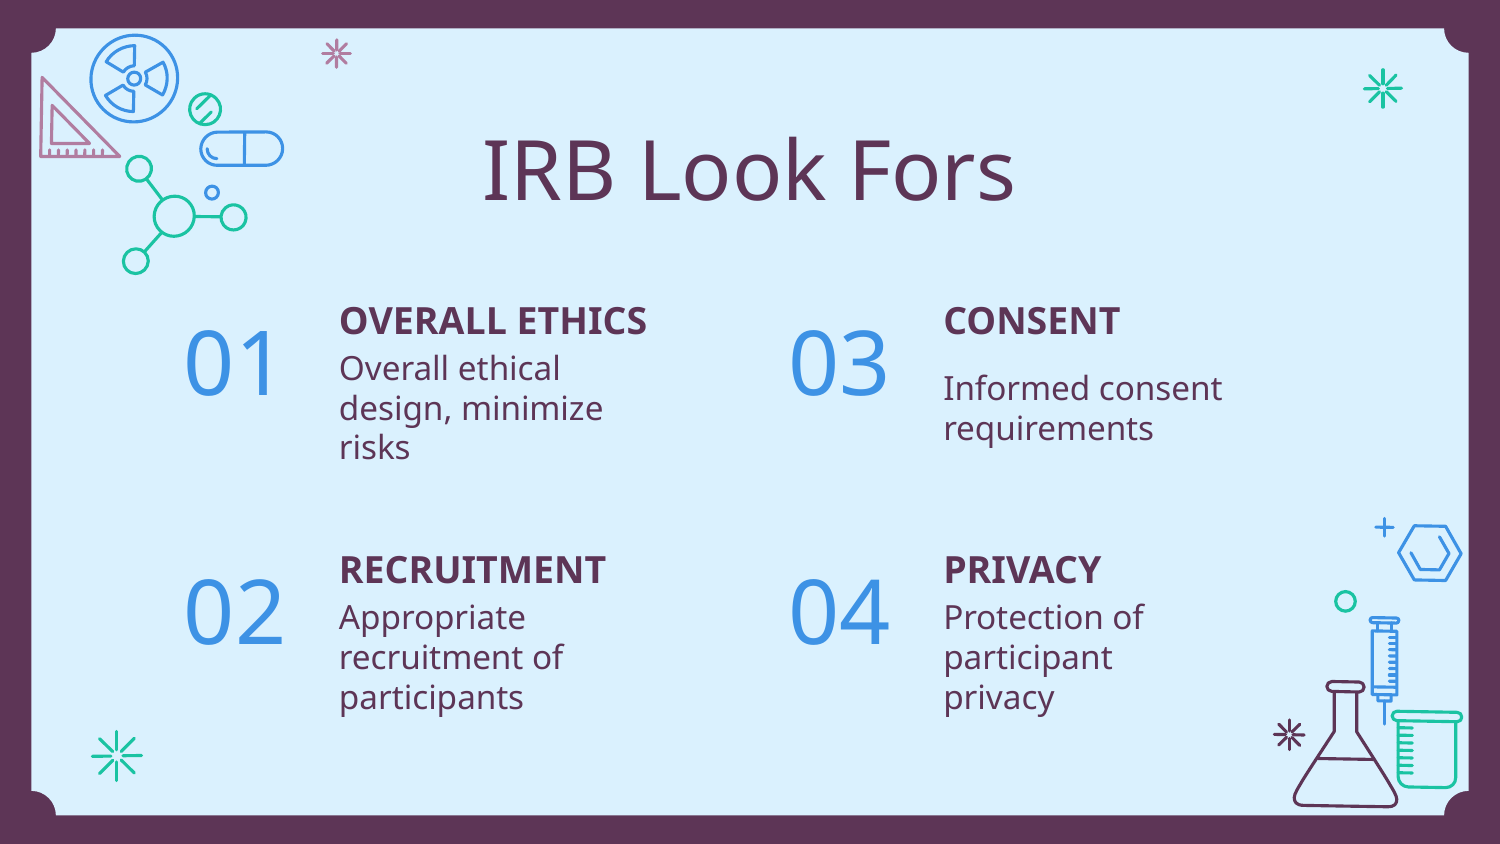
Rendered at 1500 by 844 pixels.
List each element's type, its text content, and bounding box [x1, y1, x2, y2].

subtitle OVERALL ETHICS [323, 273, 709, 350]
subtitle CONSENT [928, 273, 1246, 350]
subtitle Overall ethical design, minimize risks [323, 368, 695, 445]
subtitle Protection of participant privacy [928, 617, 1246, 695]
subtitle RECRUITMENT [323, 522, 641, 600]
title 02 [154, 522, 316, 695]
title 03 [759, 273, 921, 445]
title IRB Look Fors [325, 126, 1175, 209]
subtitle PRIVACY [928, 522, 1246, 600]
title 01 [154, 273, 316, 445]
subtitle Informed consent requirements [928, 368, 1246, 445]
subtitle Appropriate recruitment of participants [323, 617, 725, 695]
title 04 [759, 522, 921, 695]
